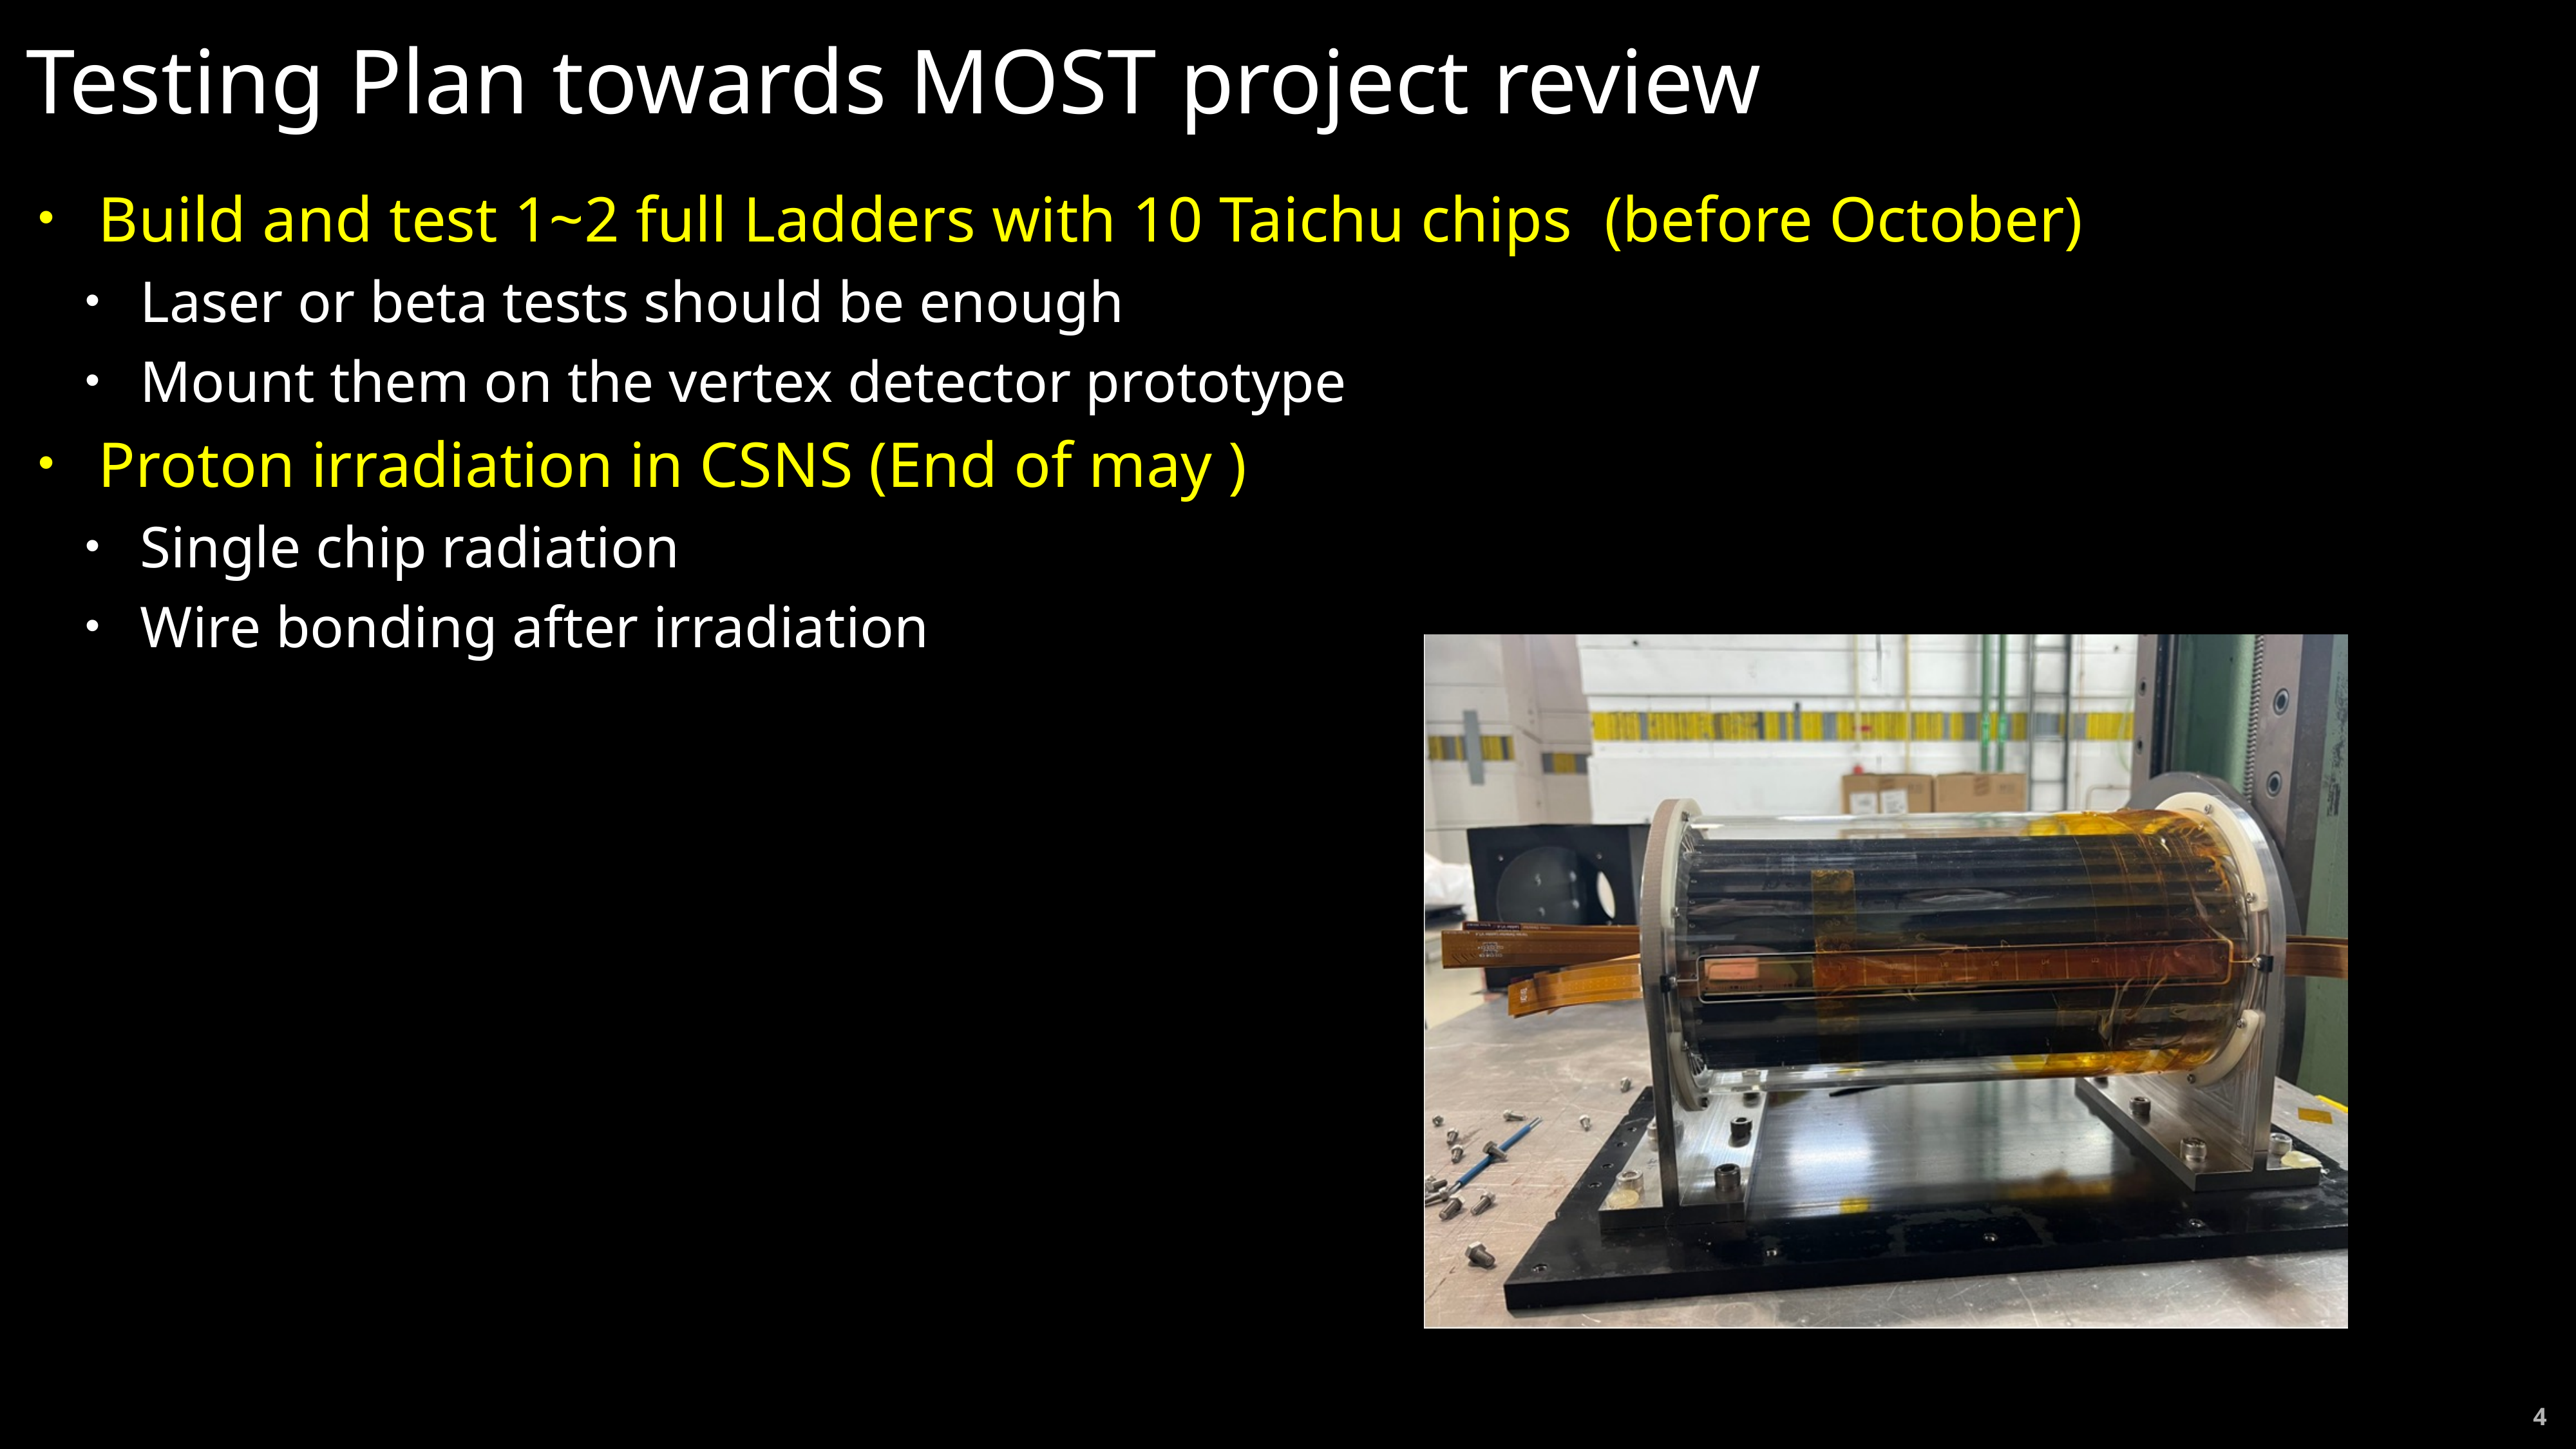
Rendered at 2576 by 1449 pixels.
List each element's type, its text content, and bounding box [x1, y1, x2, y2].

picture [1424, 634, 2349, 1329]
slide_number 4 [2510, 1393, 2555, 1439]
list Build and test 1~2 full Ladders with 10 Taichu chips (before October) Laser or beta tests should be enough Mount them on the vertex detector prototype Proton irradiation in CSNS (End of may ) Single chip radiation Wire bonding after irradiation [30, 172, 2576, 1379]
title Testing Plan towards MOST project review [3, 0, 2576, 157]
